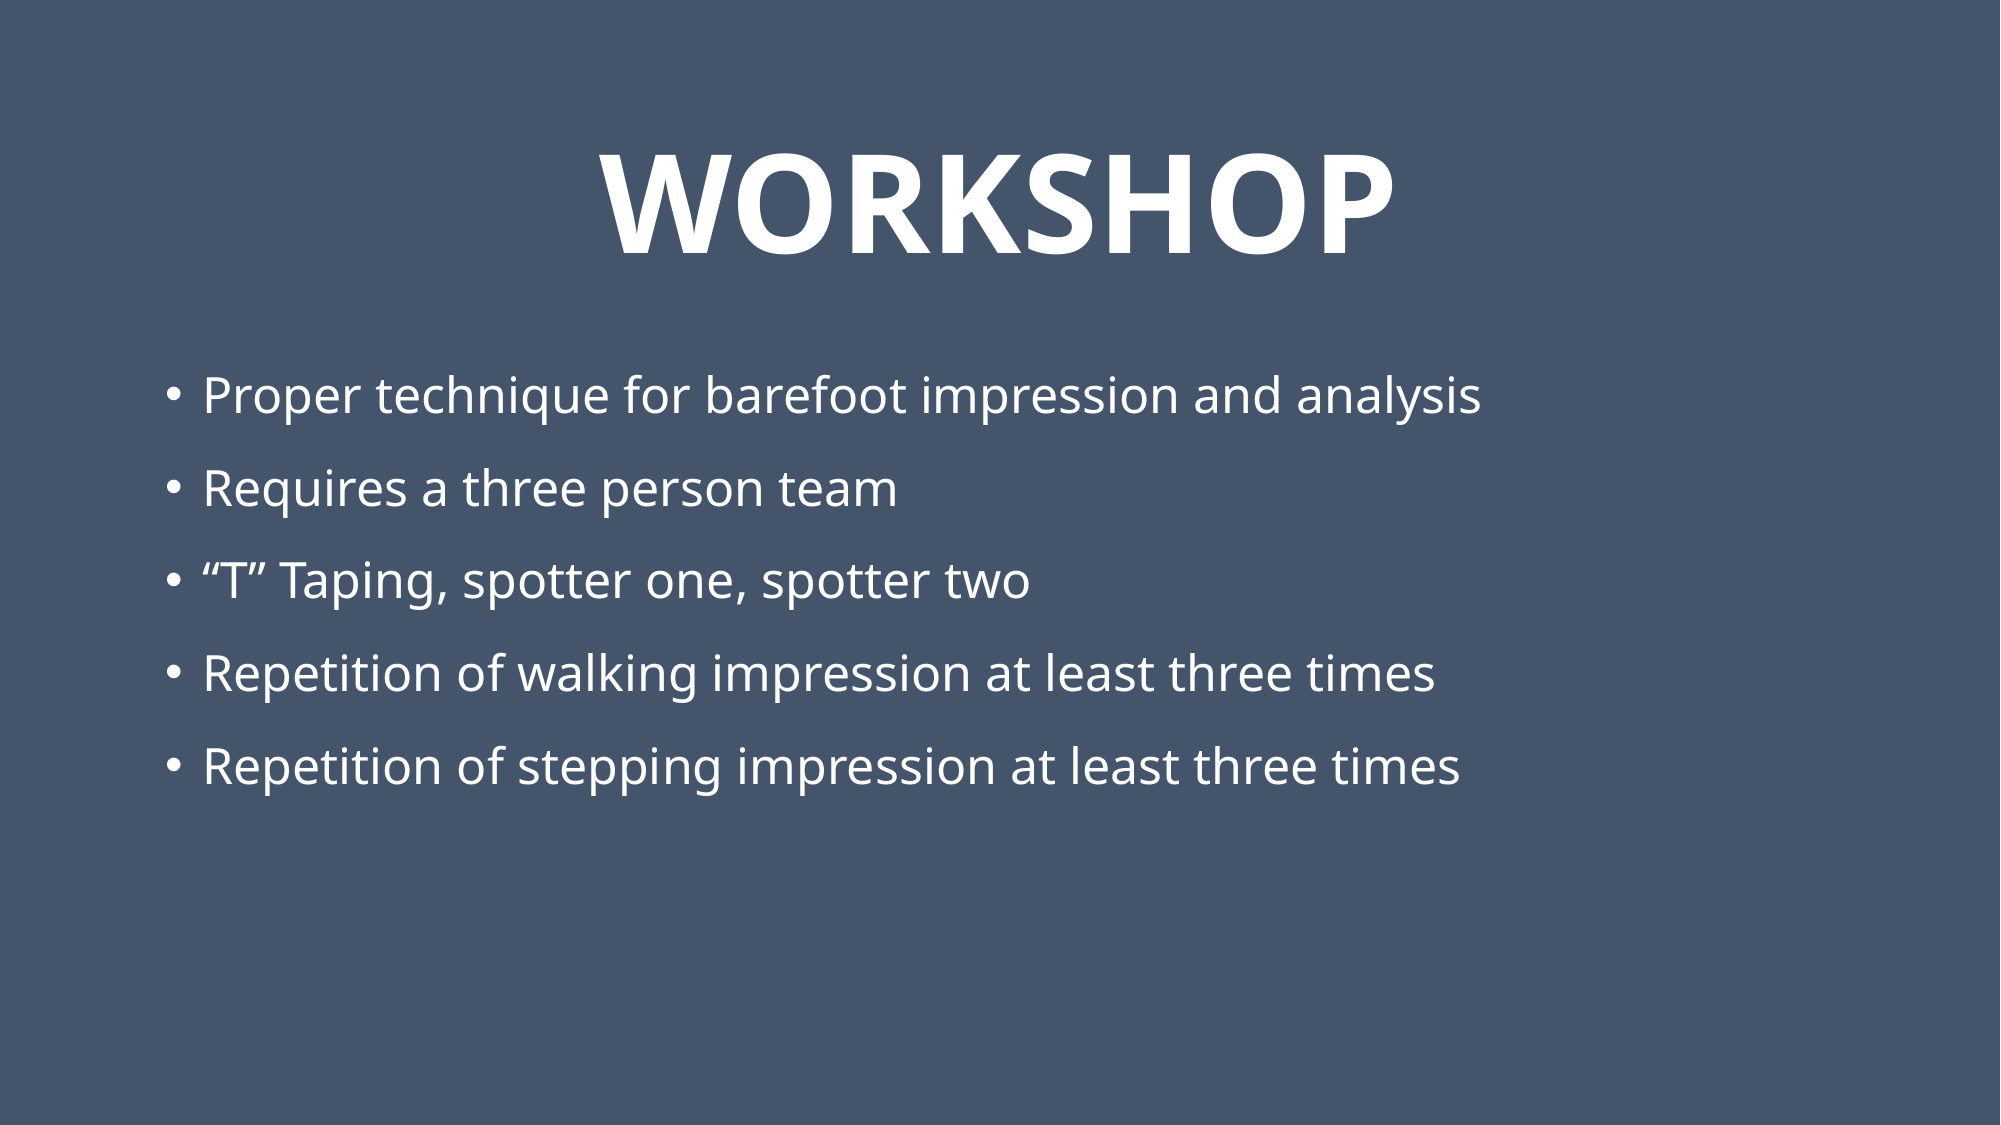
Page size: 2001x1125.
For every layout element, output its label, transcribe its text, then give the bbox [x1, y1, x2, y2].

list Proper technique for barefoot impression and analysis Requires a three person team “T” Taping, spotter one, spotter two Repetition of walking impression at least three times Repetition of stepping impression at least three times [150, 343, 1849, 950]
title WORKSHOP [150, 99, 1849, 318]
